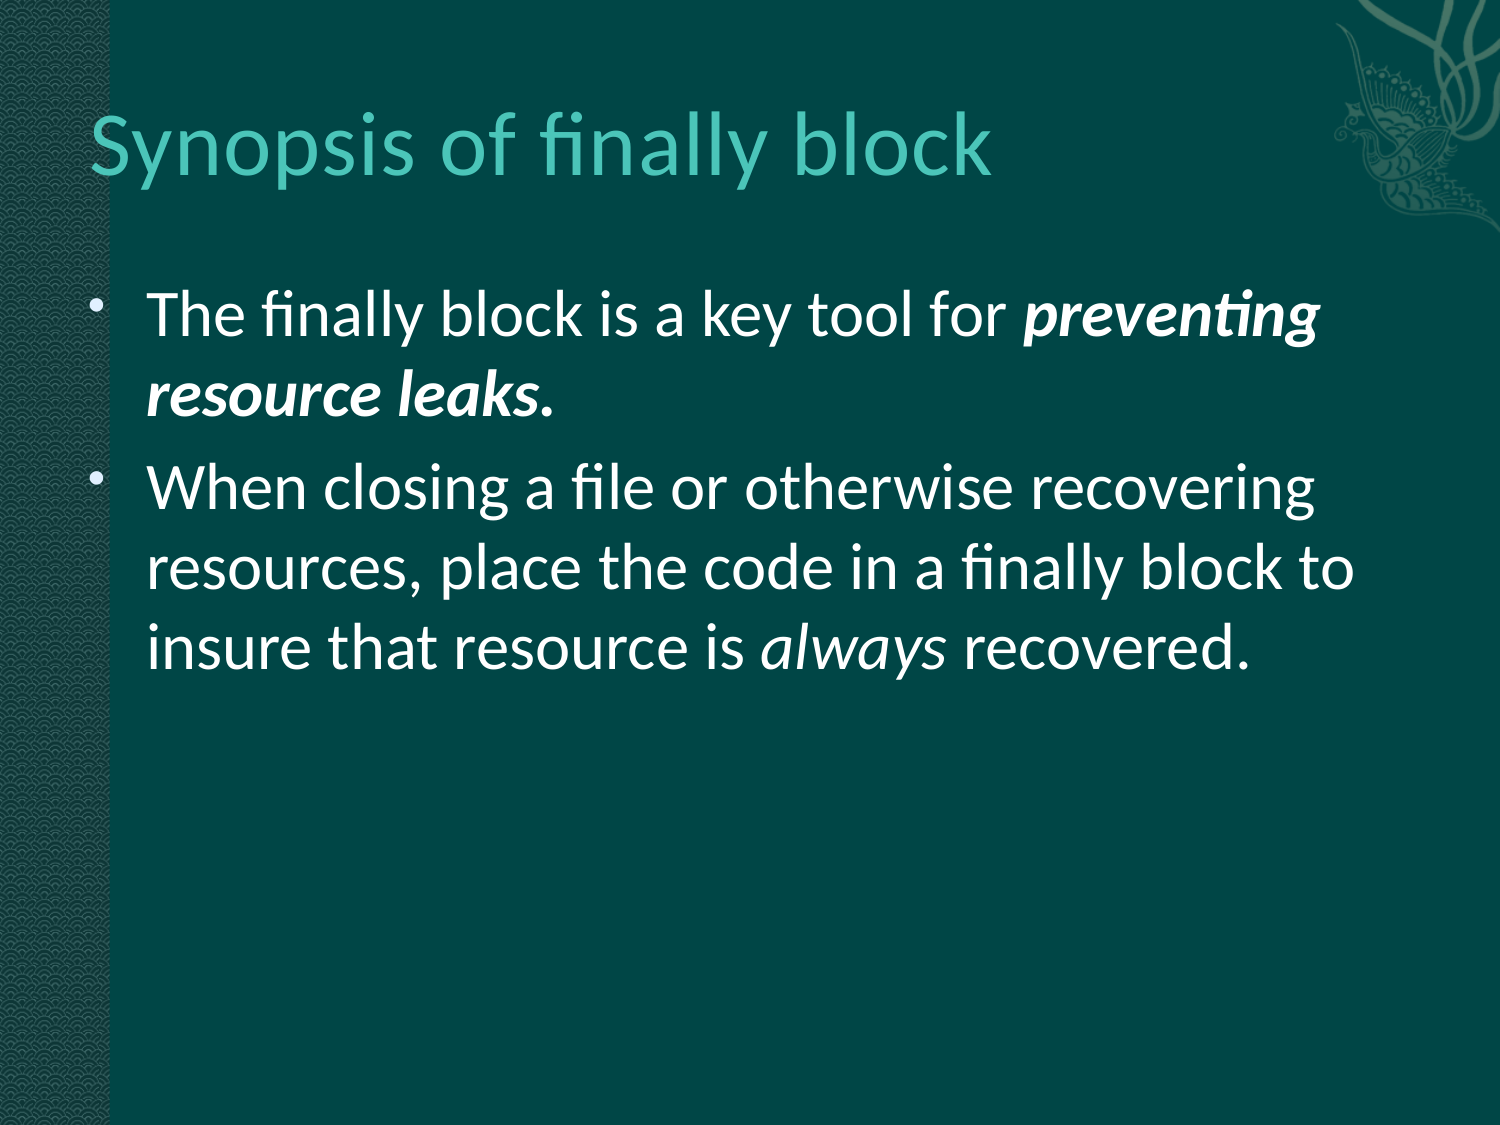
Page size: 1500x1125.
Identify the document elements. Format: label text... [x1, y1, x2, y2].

picture [0, 0, 110, 1125]
list The finally block is a key tool for preventing resource leaks. When closing a file or otherwise recovering resources, place the code in a finally block to insure that resource is always recovered. [75, 262, 1425, 1005]
title Synopsis of finally block [75, 45, 1351, 233]
